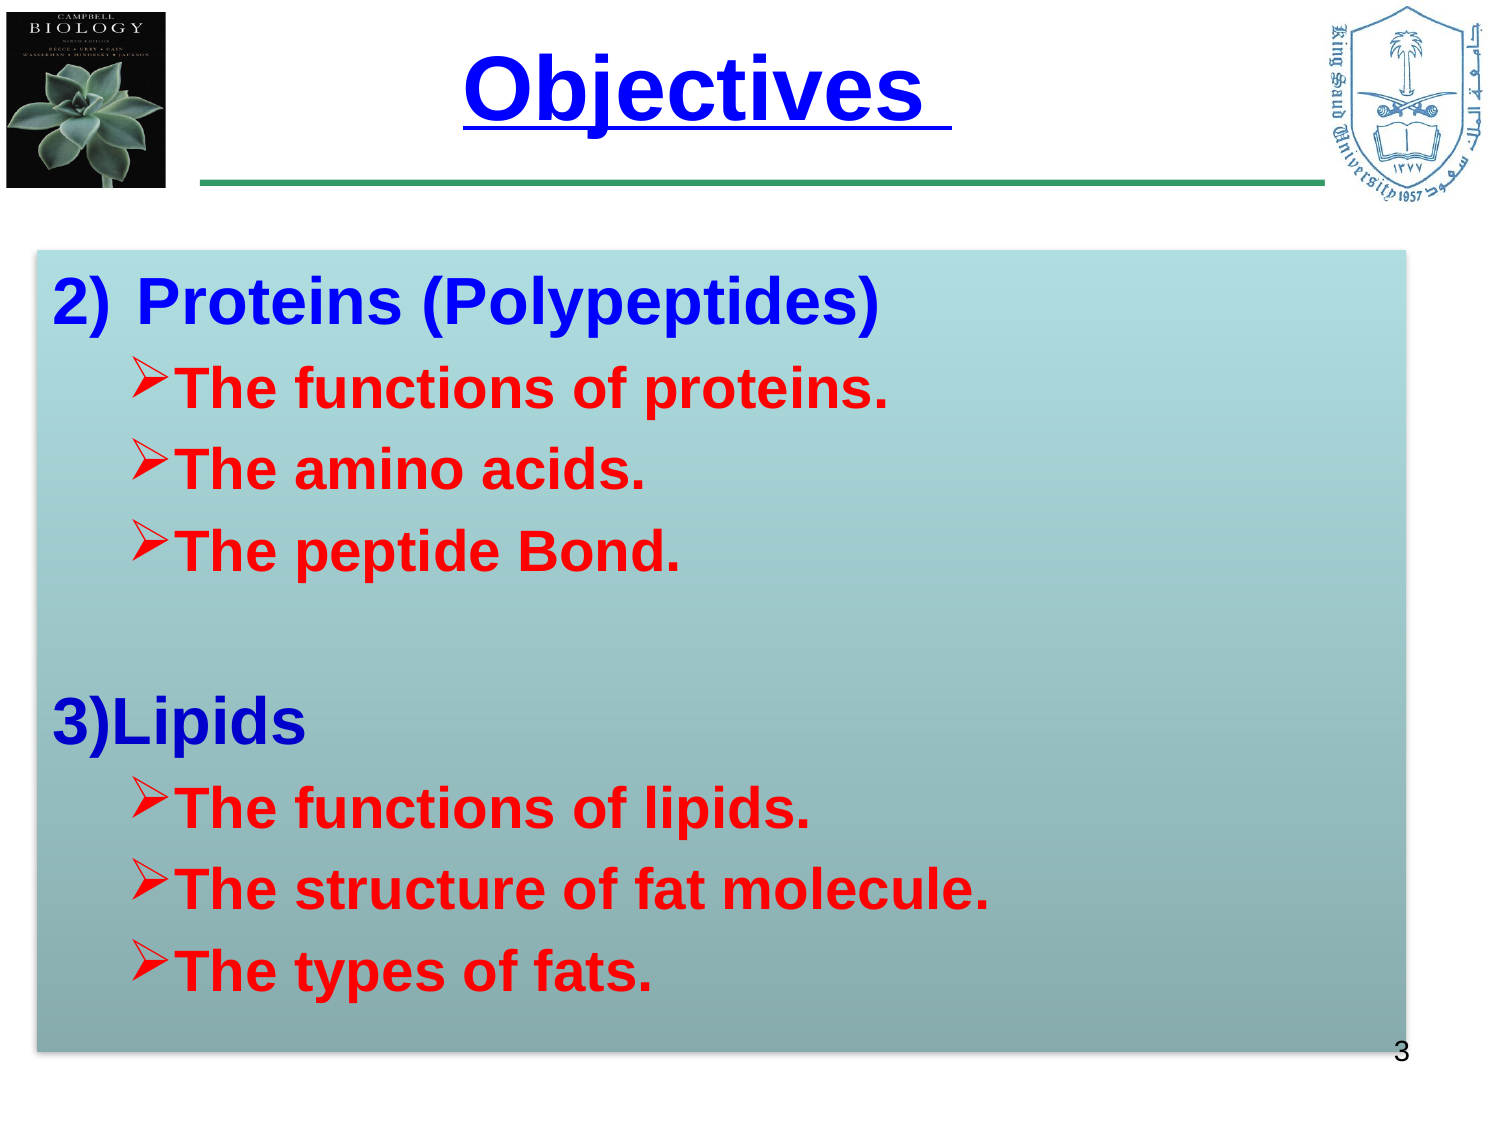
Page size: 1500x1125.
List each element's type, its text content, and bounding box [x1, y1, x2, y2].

slide_number 3 [1074, 1024, 1426, 1103]
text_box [5, 0, 1488, 209]
list Proteins (Polypeptides) The functions of proteins. The amino acids. The peptide Bond. Lipids The functions of lipids. The structure of fat molecule. The types of fats. [37, 250, 1407, 1052]
